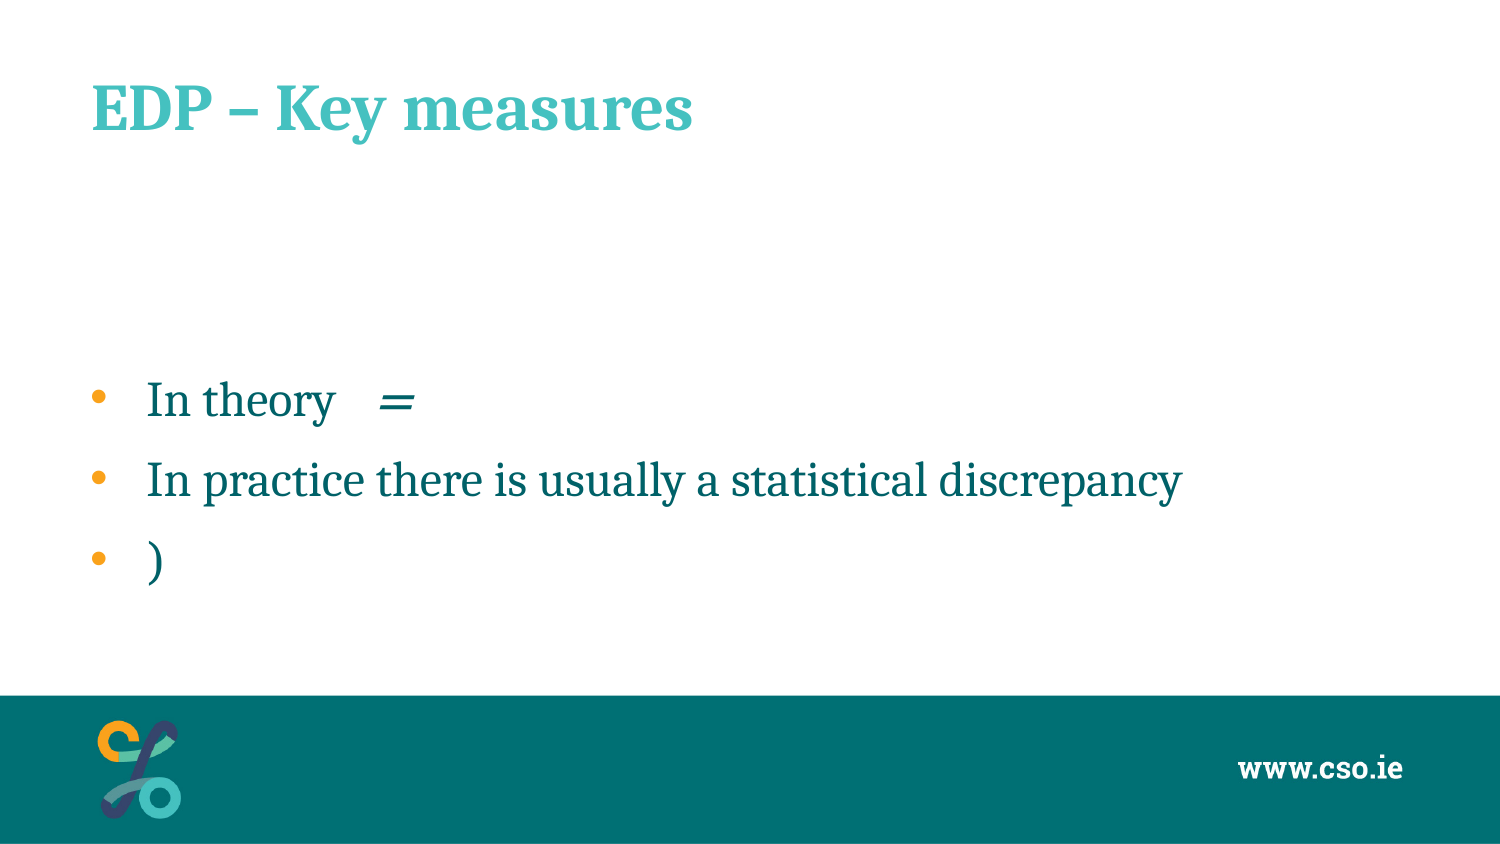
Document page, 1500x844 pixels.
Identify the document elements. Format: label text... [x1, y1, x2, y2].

title EDP – Key measures [76, 33, 1425, 175]
picture [0, 0, 1500, 844]
